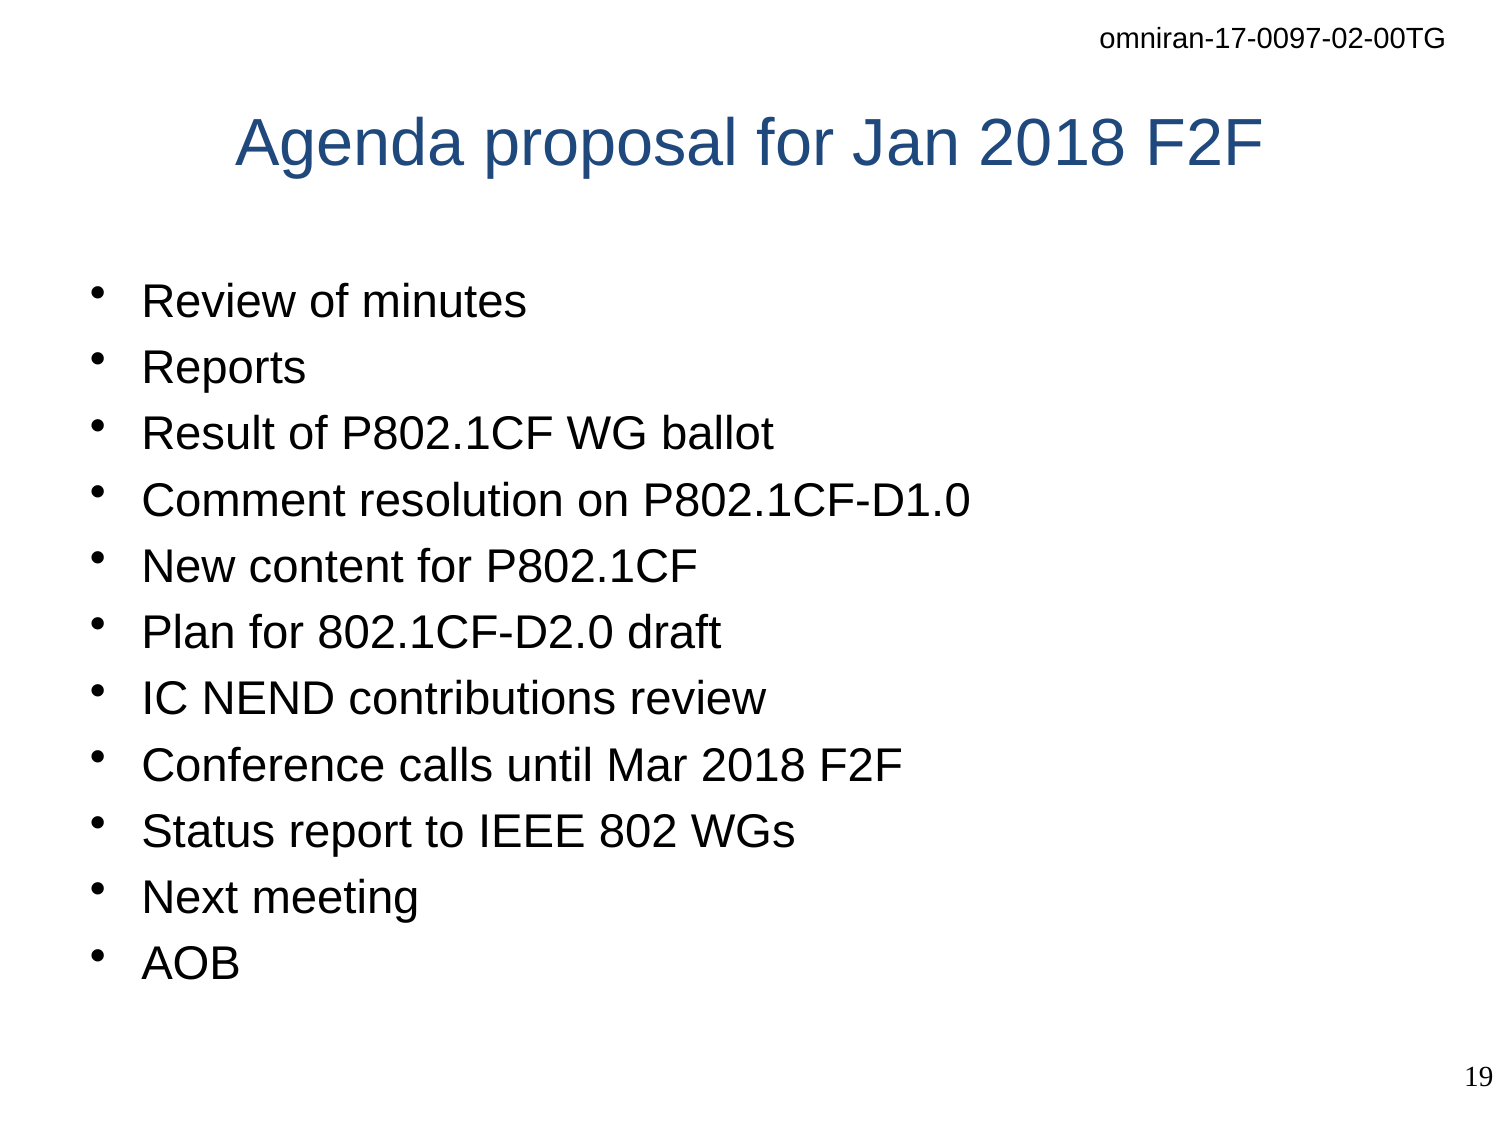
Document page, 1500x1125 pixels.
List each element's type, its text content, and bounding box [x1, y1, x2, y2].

title Agenda proposal for Jan 2018 F2F [75, 45, 1425, 233]
list Review of minutes Reports Result of P802.1CF WG ballot Comment resolution on P802.1CF-D1.0 New content for P802.1CF Plan for 802.1CF-D2.0 draft IC NEND contributions review Conference calls until Mar 2018 F2F Status report to IEEE 802 WGs Next meeting AOB [75, 262, 1425, 1005]
